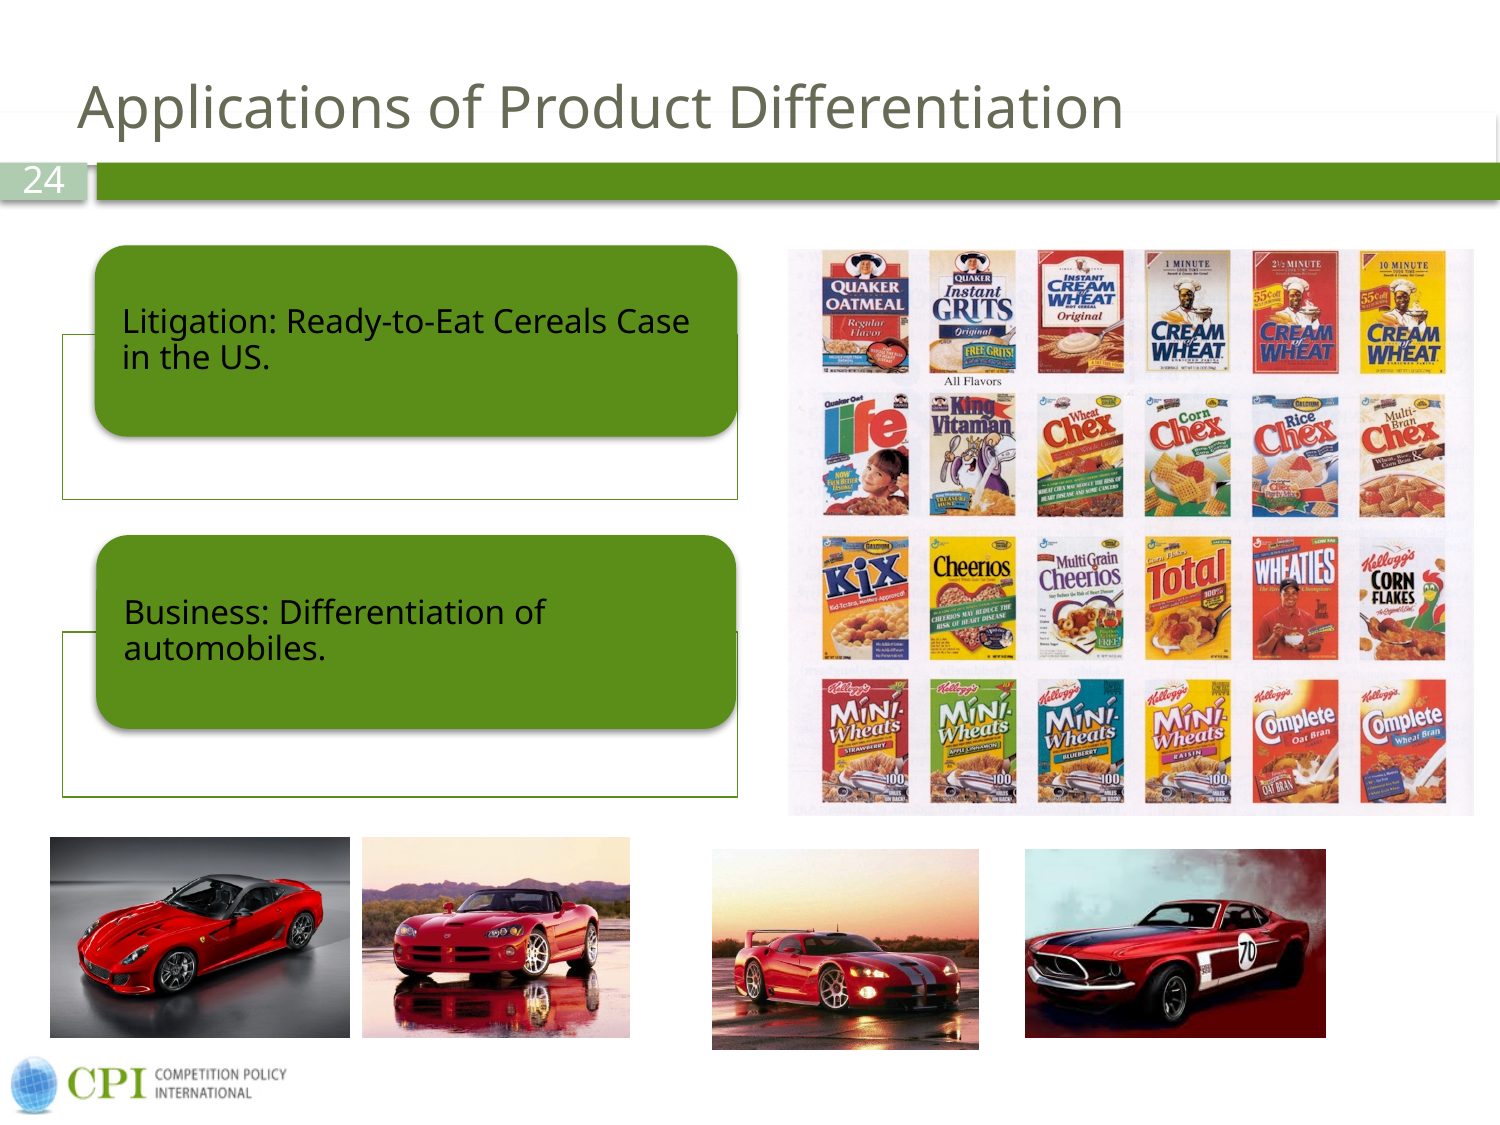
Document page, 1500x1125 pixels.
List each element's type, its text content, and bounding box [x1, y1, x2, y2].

picture [787, 249, 1476, 816]
picture [362, 837, 630, 1038]
picture [712, 849, 979, 1051]
picture [6, 837, 351, 1125]
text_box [62, 237, 738, 801]
title Applications of Product Differentiation [62, 62, 1500, 160]
picture [1024, 849, 1327, 1038]
